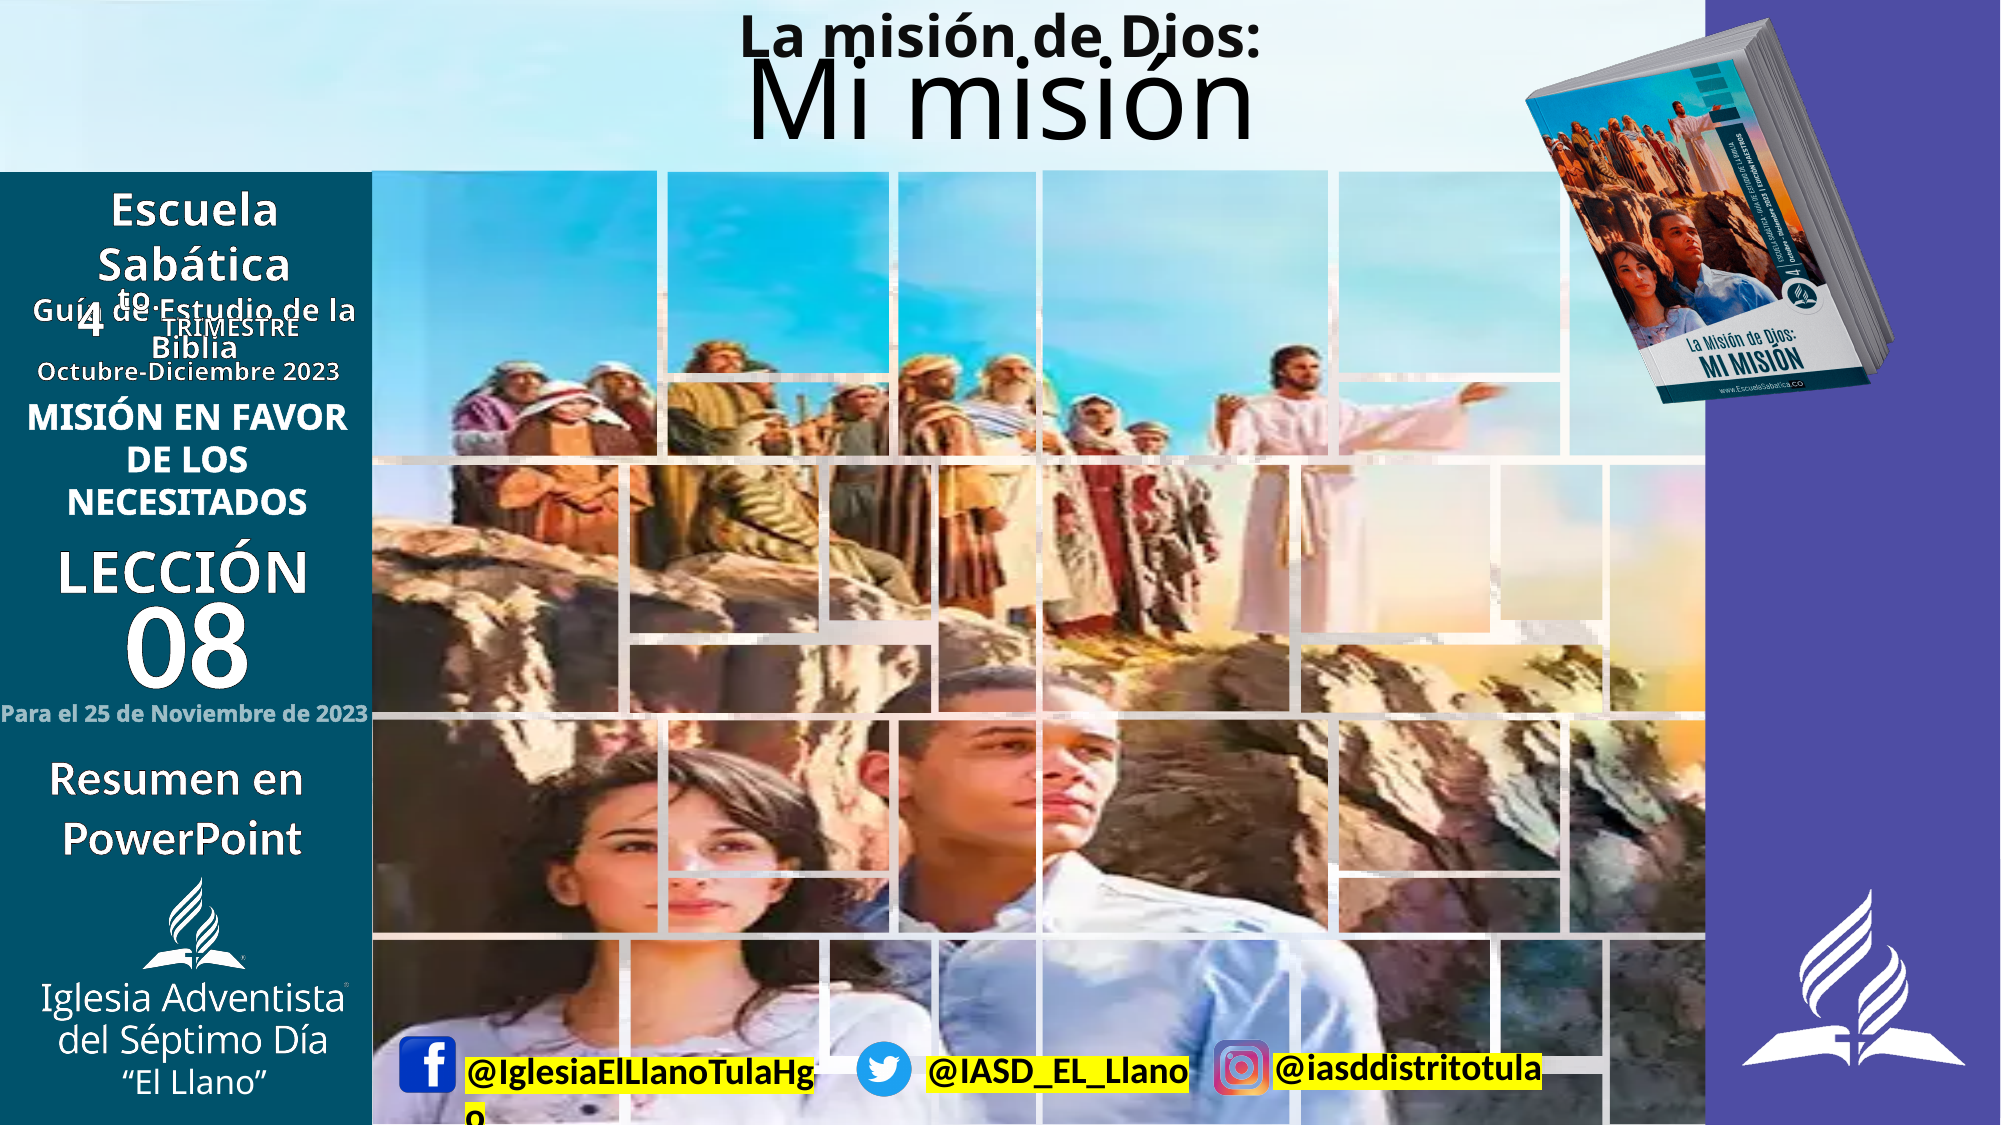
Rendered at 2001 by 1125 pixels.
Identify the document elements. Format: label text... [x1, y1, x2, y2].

picture [1338, 172, 1951, 712]
picture [1756, 177, 1762, 186]
picture [187, 991, 198, 1011]
picture [1773, 213, 1780, 227]
picture [174, 904, 201, 940]
picture [142, 1033, 158, 1053]
picture [1301, 464, 1490, 633]
picture [1301, 644, 1603, 713]
picture [1301, 1074, 1603, 1125]
picture [197, 920, 217, 947]
picture [229, 1033, 237, 1053]
picture [54, 1005, 72, 1020]
picture [1743, 174, 1749, 184]
picture [373, 465, 619, 712]
picture [259, 991, 268, 1011]
picture [1042, 464, 1290, 712]
picture [1569, 720, 1705, 933]
picture [630, 939, 820, 1066]
picture [201, 983, 205, 1011]
picture [327, 1001, 336, 1011]
picture [82, 1033, 99, 1053]
picture [667, 382, 889, 456]
picture [373, 719, 658, 933]
picture [667, 172, 889, 373]
picture [106, 991, 120, 1011]
picture [198, 950, 243, 968]
picture [898, 172, 1036, 456]
picture [170, 882, 201, 919]
picture [171, 893, 201, 930]
picture [1338, 382, 1561, 456]
picture [630, 939, 932, 1125]
picture [214, 1033, 225, 1053]
picture [163, 1033, 167, 1062]
picture [310, 1043, 319, 1053]
picture [274, 987, 282, 1011]
picture [168, 1033, 181, 1053]
picture [1338, 877, 1561, 933]
picture [1500, 939, 1603, 1056]
picture [85, 991, 102, 1011]
picture [898, 720, 1036, 933]
picture [200, 932, 218, 952]
picture [1042, 172, 1328, 456]
picture [629, 465, 819, 634]
picture [122, 1026, 138, 1053]
picture [629, 644, 932, 713]
picture [938, 1093, 1036, 1125]
picture [145, 949, 191, 968]
picture [1042, 719, 1328, 933]
picture [315, 987, 323, 1011]
picture [938, 939, 1036, 1056]
picture [829, 465, 932, 621]
picture [186, 1029, 193, 1053]
picture [197, 910, 214, 936]
picture [163, 984, 185, 1011]
picture [1708, 858, 2001, 1118]
picture [668, 877, 890, 933]
picture [43, 984, 51, 1011]
picture [242, 1033, 261, 1053]
picture [252, 991, 256, 1011]
picture [276, 1026, 297, 1053]
picture [133, 991, 149, 1011]
picture [230, 991, 247, 1011]
picture [138, 1071, 150, 1078]
picture [1500, 464, 1603, 620]
picture [313, 1033, 325, 1053]
picture [330, 991, 342, 1011]
picture [1042, 939, 1290, 1125]
picture [1338, 720, 1561, 871]
title Mi misión [0, 0, 2000, 172]
picture [373, 172, 657, 456]
picture [296, 991, 310, 1011]
picture [60, 1033, 70, 1053]
picture [668, 720, 890, 871]
picture [73, 1025, 77, 1053]
picture [1609, 939, 1705, 1125]
picture [373, 939, 620, 1125]
picture [210, 991, 227, 1011]
picture [56, 991, 72, 1004]
picture [1301, 939, 1490, 1053]
picture [938, 465, 1036, 712]
picture [1785, 242, 1794, 261]
